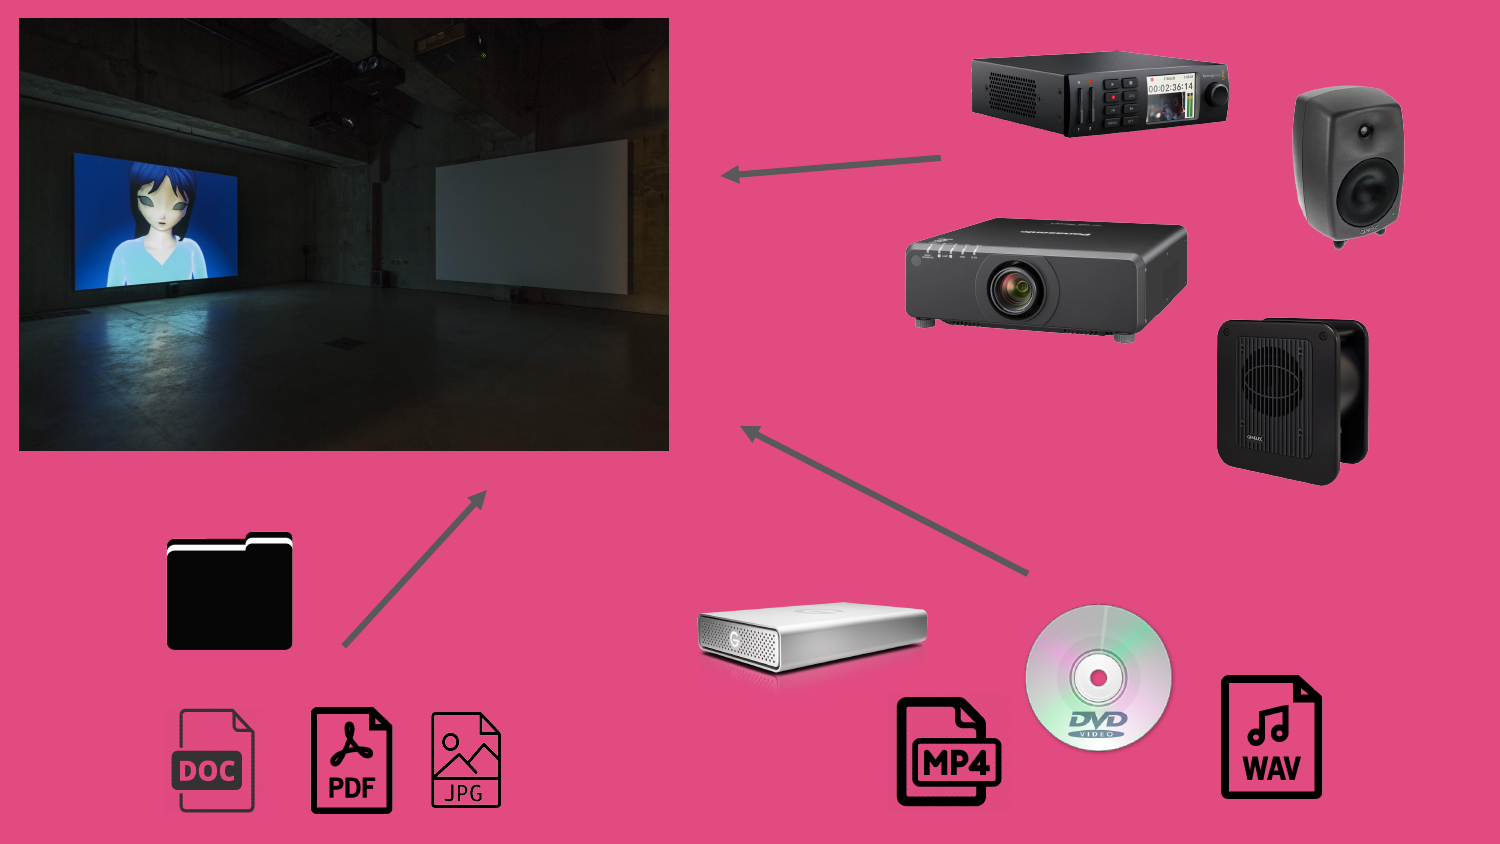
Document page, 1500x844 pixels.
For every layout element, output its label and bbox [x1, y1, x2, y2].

picture [1022, 601, 1178, 757]
text_box [343, 489, 488, 647]
picture [301, 706, 402, 814]
picture [19, 18, 670, 452]
text_box [720, 157, 942, 177]
picture [138, 500, 328, 690]
picture [685, 511, 1012, 814]
text_box [739, 425, 1029, 575]
picture [1209, 312, 1374, 491]
picture [420, 712, 511, 809]
picture [904, 0, 1487, 423]
picture [162, 706, 263, 814]
picture [1209, 674, 1334, 800]
